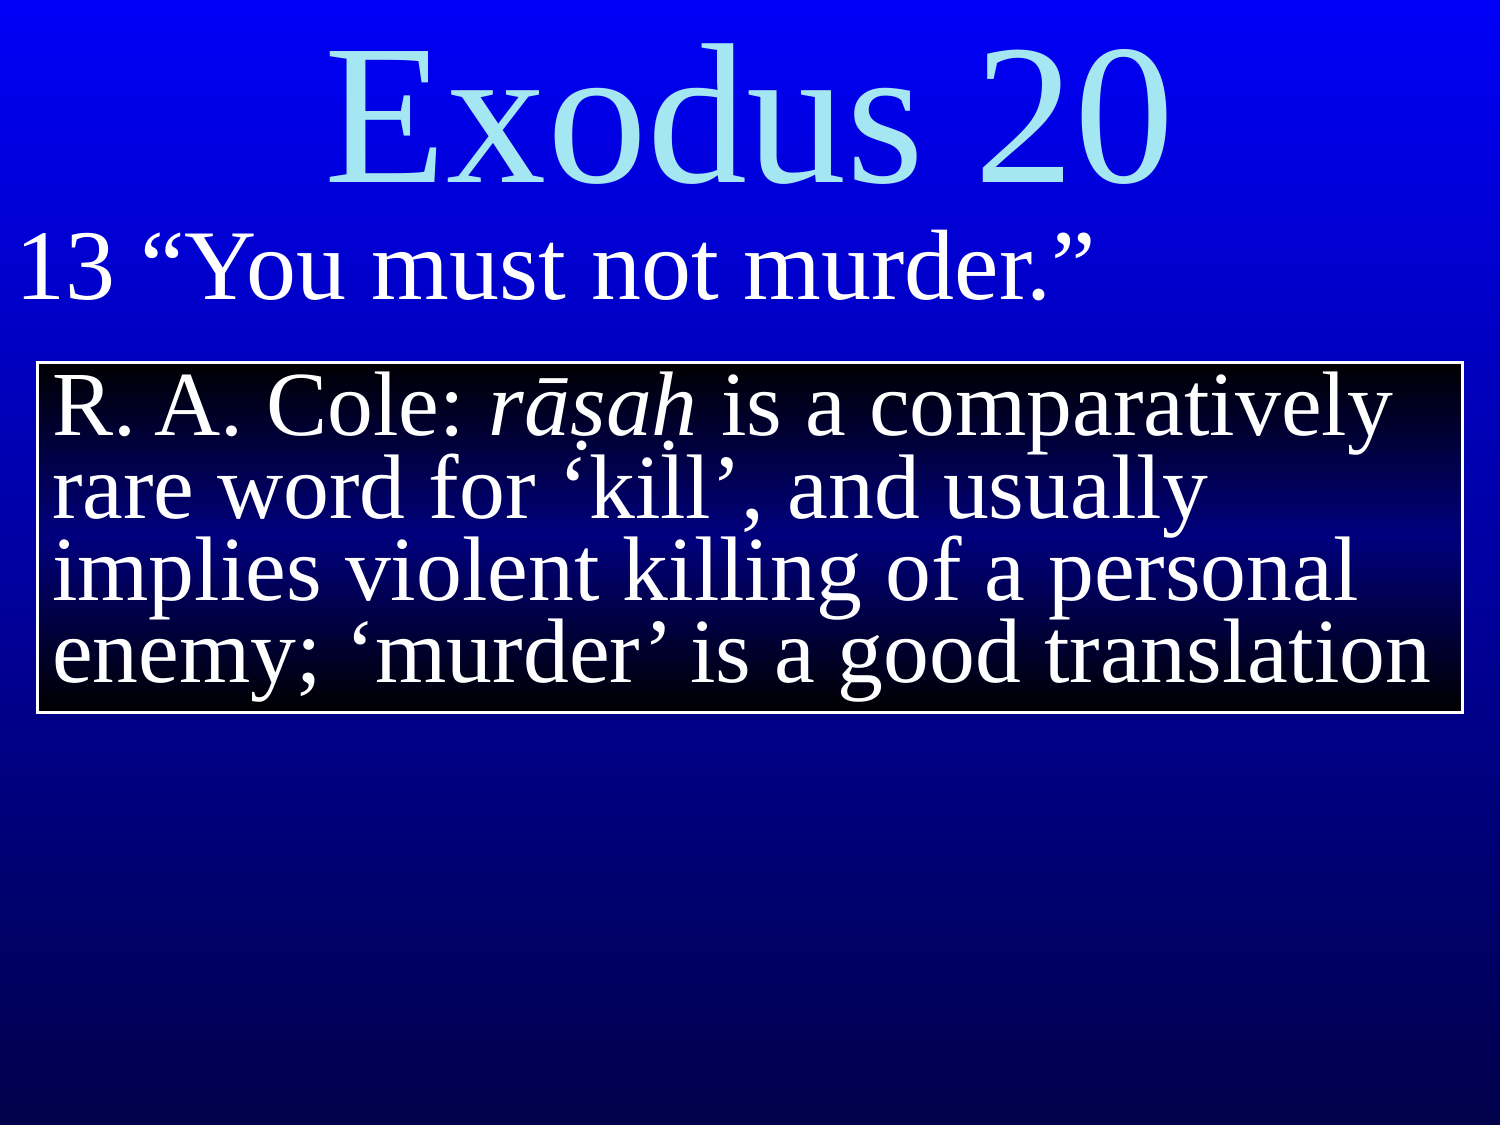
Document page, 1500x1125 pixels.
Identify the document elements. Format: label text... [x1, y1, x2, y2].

title Exodus 20 [0, 0, 1500, 224]
text_box R. A. Cole: rāṣaḥ is a comparatively rare word for ‘kill’, and usually implies violent killing of a personal enemy; ‘murder’ is a good translation [37, 362, 1463, 713]
list 13 “You must not murder.” [0, 224, 1500, 1026]
